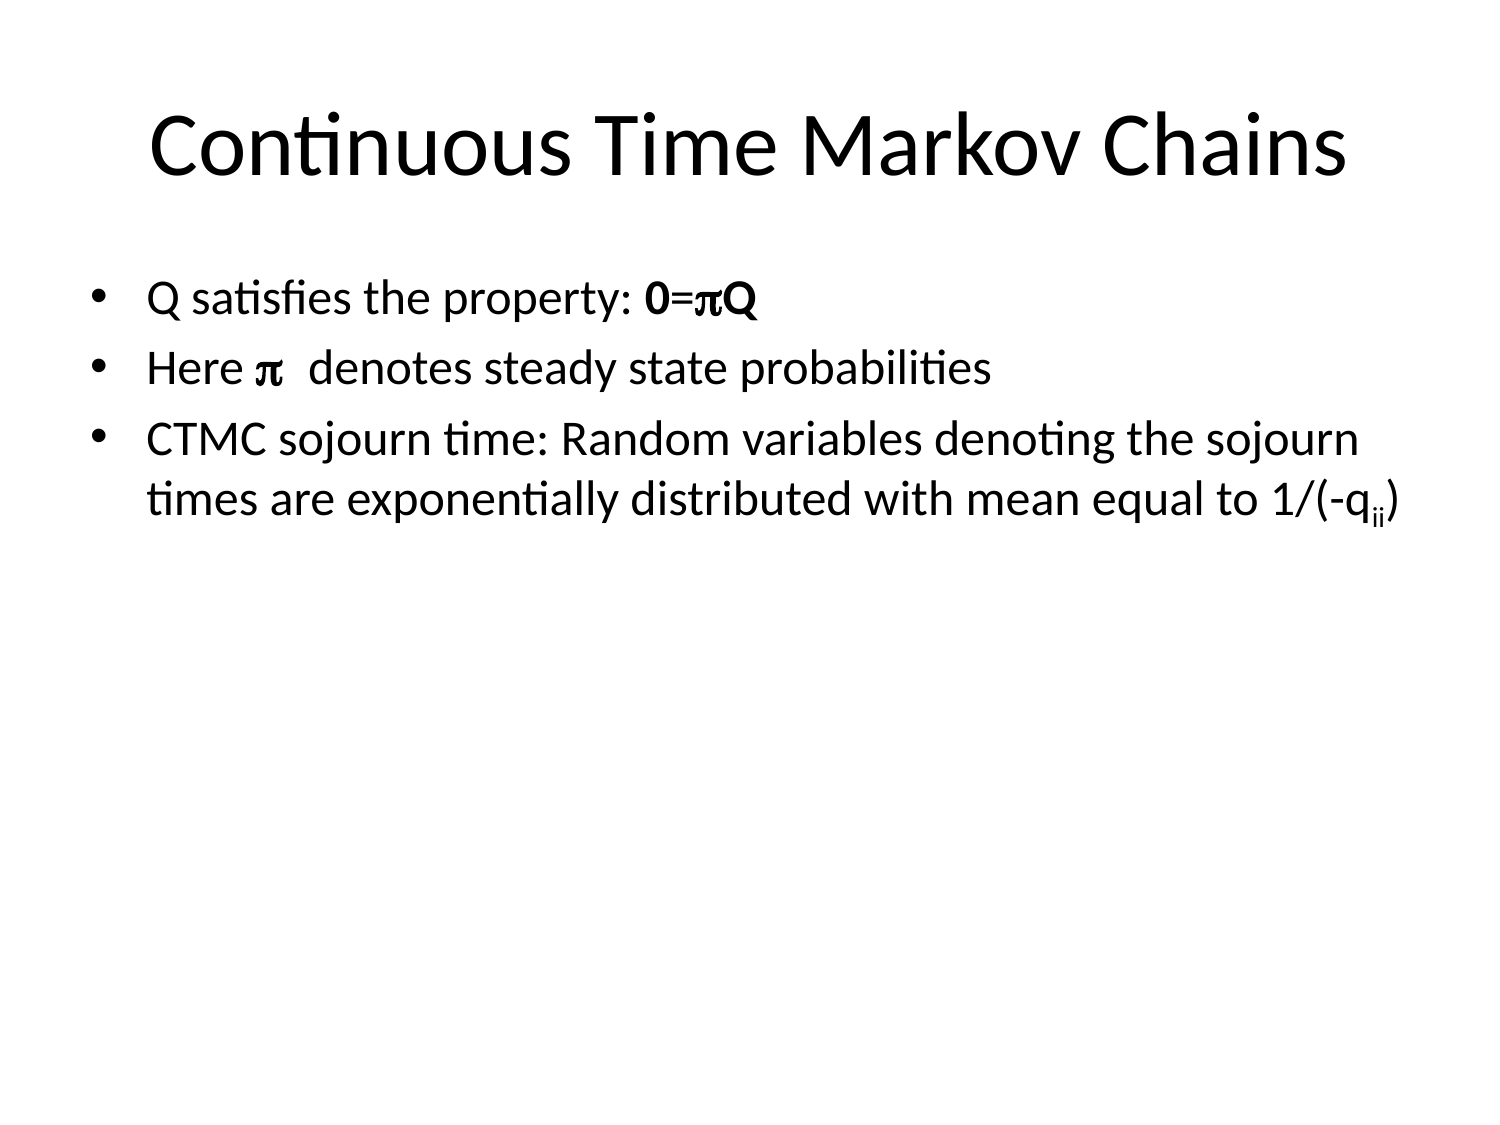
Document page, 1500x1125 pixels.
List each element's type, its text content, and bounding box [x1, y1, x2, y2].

title Continuous Time Markov Chains [75, 45, 1425, 187]
list Q satisfies the property: 0=pQ Here p denotes steady state probabilities CTMC sojourn time: Random variables denoting the sojourn times are exponentially distributed with mean equal to 1/(-qii) [75, 187, 1425, 1088]
